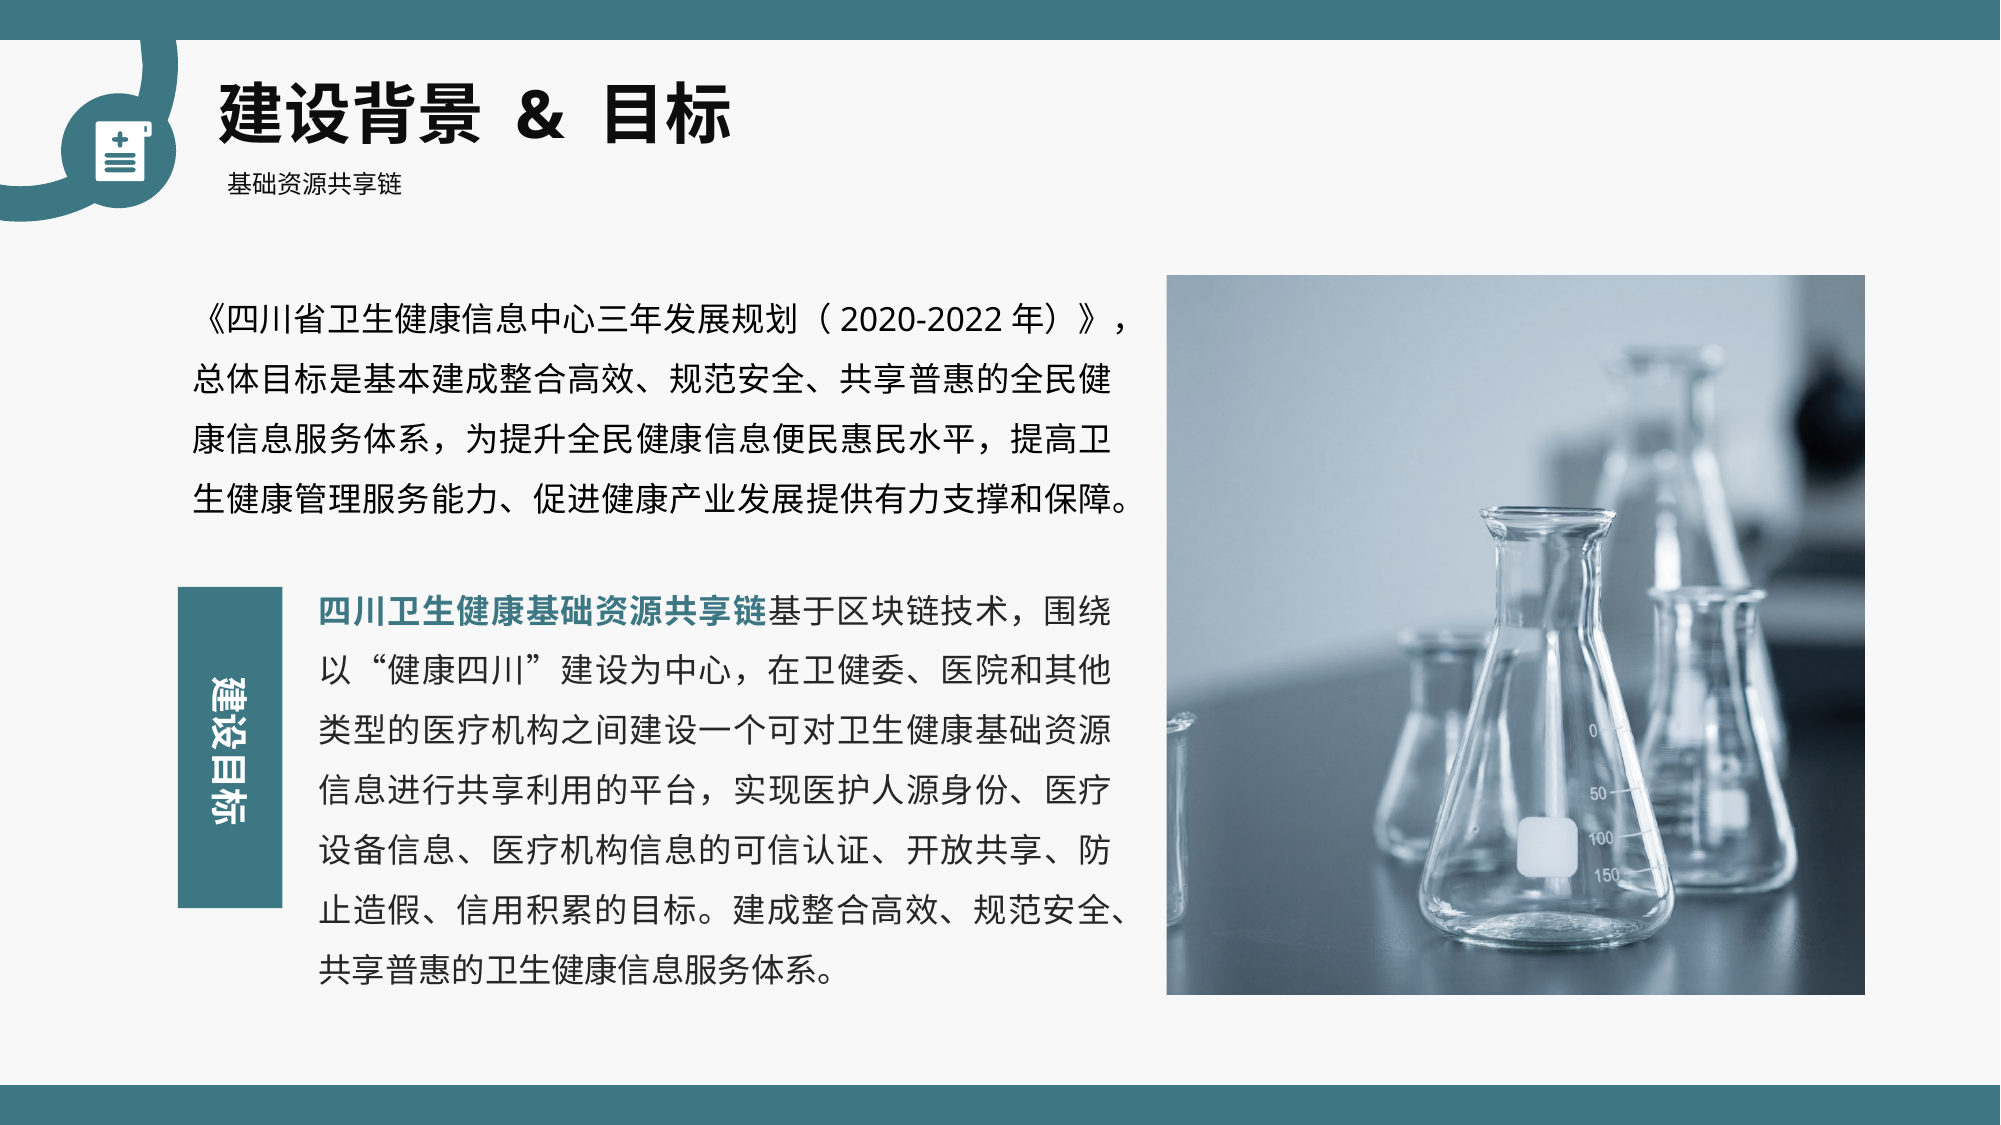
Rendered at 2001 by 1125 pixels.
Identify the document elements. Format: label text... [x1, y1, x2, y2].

text_box [177, 586, 283, 909]
picture [1166, 275, 1865, 995]
text_box 《四川省卫生健康信息中心三年发展规划（2020-2022年）》，总体目标是基本建成整合高效、规范安全、共享普惠的全民健康信息服务体系，为提升全民健康信息便民惠民水平，提高卫生健康管理服务能力、促进健康产业发展提供有力支撑和保障。 [177, 271, 1128, 526]
text_box 建设目标 [192, 661, 268, 829]
text_box 四川卫生健康基础资源共享链基于区块链技术，围绕以“健康四川”建设为中心，在卫健委、医院和其他类型的医疗机构之间建设一个可对卫生健康基础资源信息进行共享利用的平台，实现医护人源身份、医疗设备信息、医疗机构信息的可信认证、开放共享、防止造假、信用积累的目标。建成整合高效、规范安全、共享普惠的卫生健康信息服务体系。 [304, 562, 1128, 997]
text_box 建设背景 & 目标 [202, 64, 748, 160]
